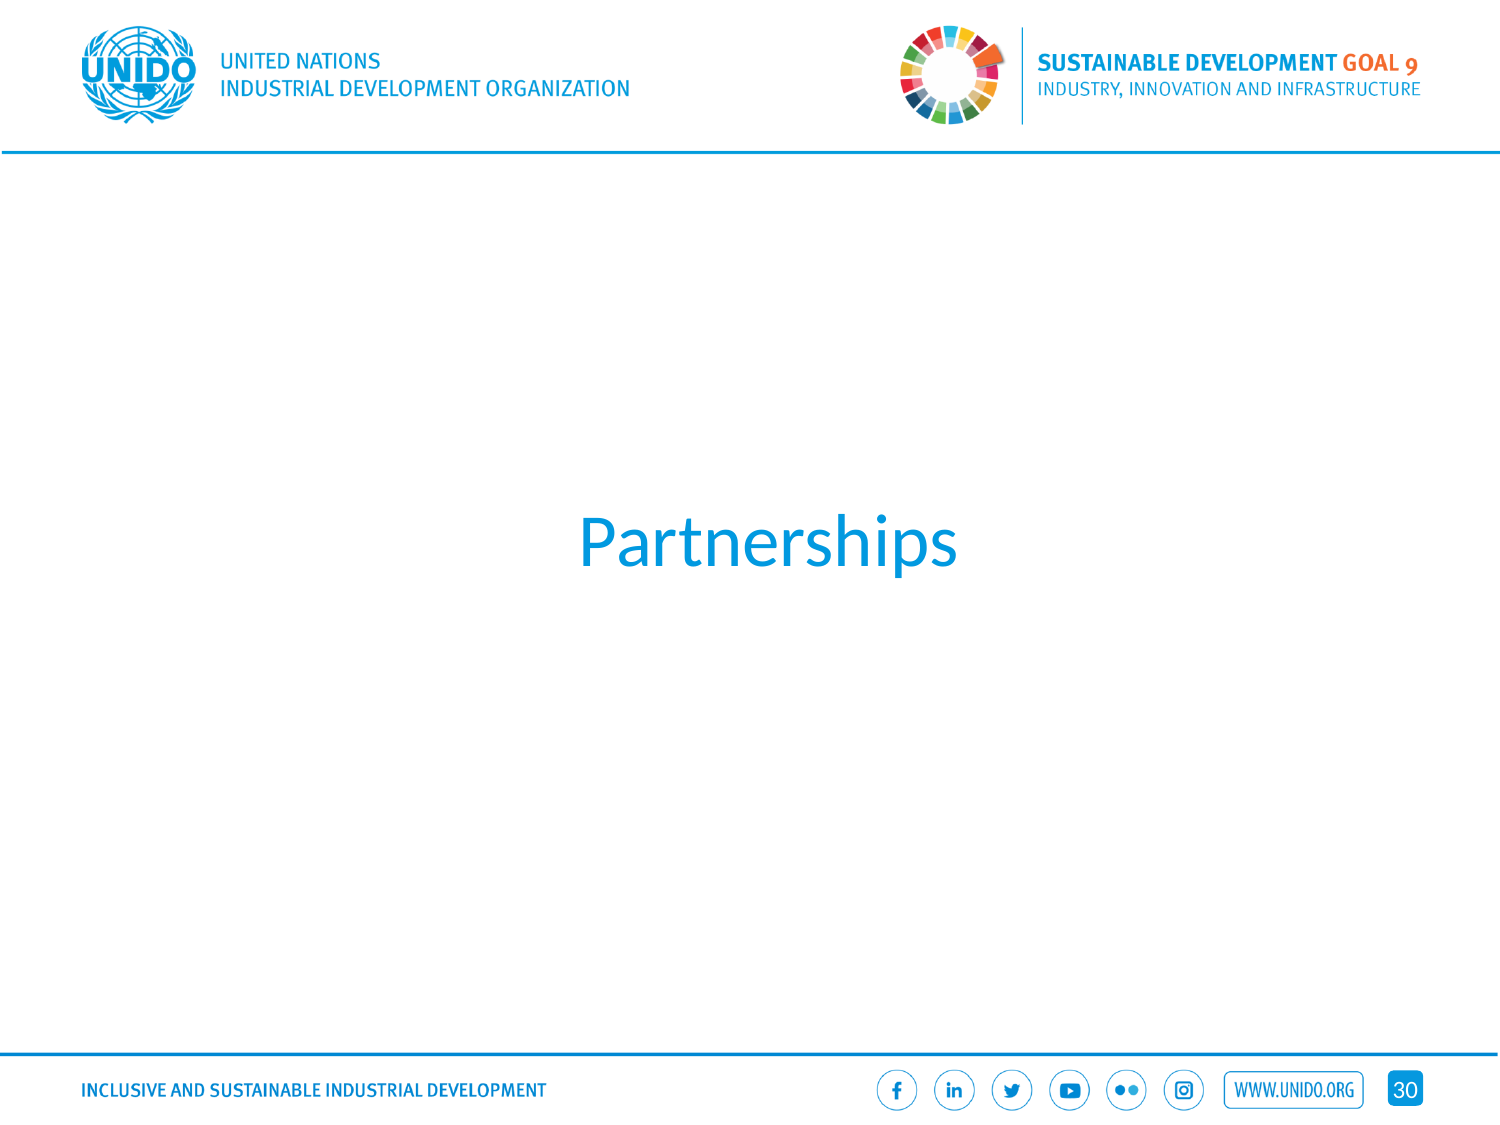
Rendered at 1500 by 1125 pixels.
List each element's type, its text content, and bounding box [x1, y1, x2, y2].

picture [0, 1048, 1500, 1122]
picture [0, 0, 1500, 158]
text_box Partnerships [135, 467, 1402, 606]
